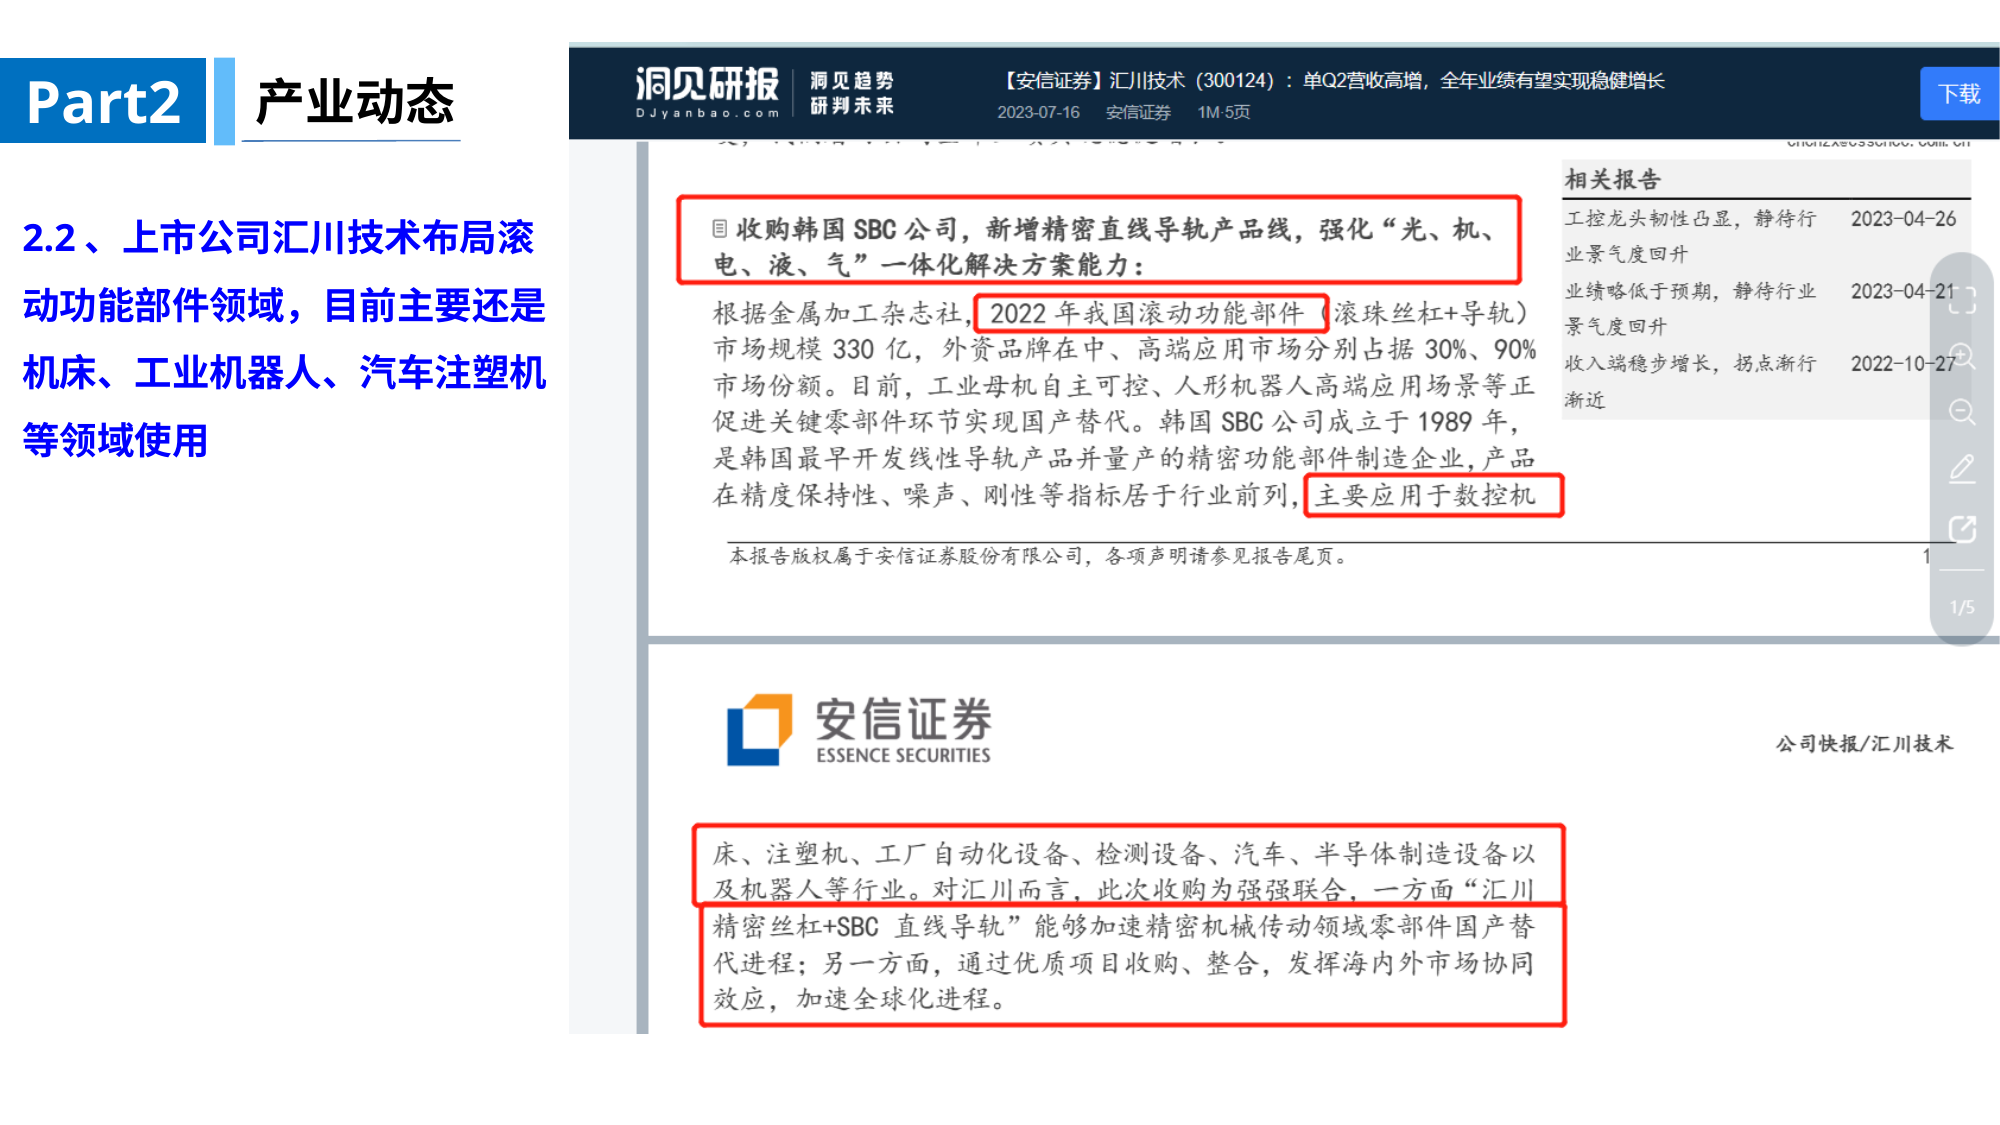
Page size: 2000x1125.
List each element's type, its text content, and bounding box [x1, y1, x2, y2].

picture [568, 42, 2000, 1035]
text_box 产业动态 [214, 70, 496, 139]
text_box 2.2、上市公司汇川技术布局滚动功能部件领域，目前主要还是机床、工业机器人、汽车注塑机等领域使用 [7, 184, 563, 470]
text_box [214, 139, 235, 146]
text_box [214, 57, 235, 70]
text_box Part2 [0, 58, 206, 143]
